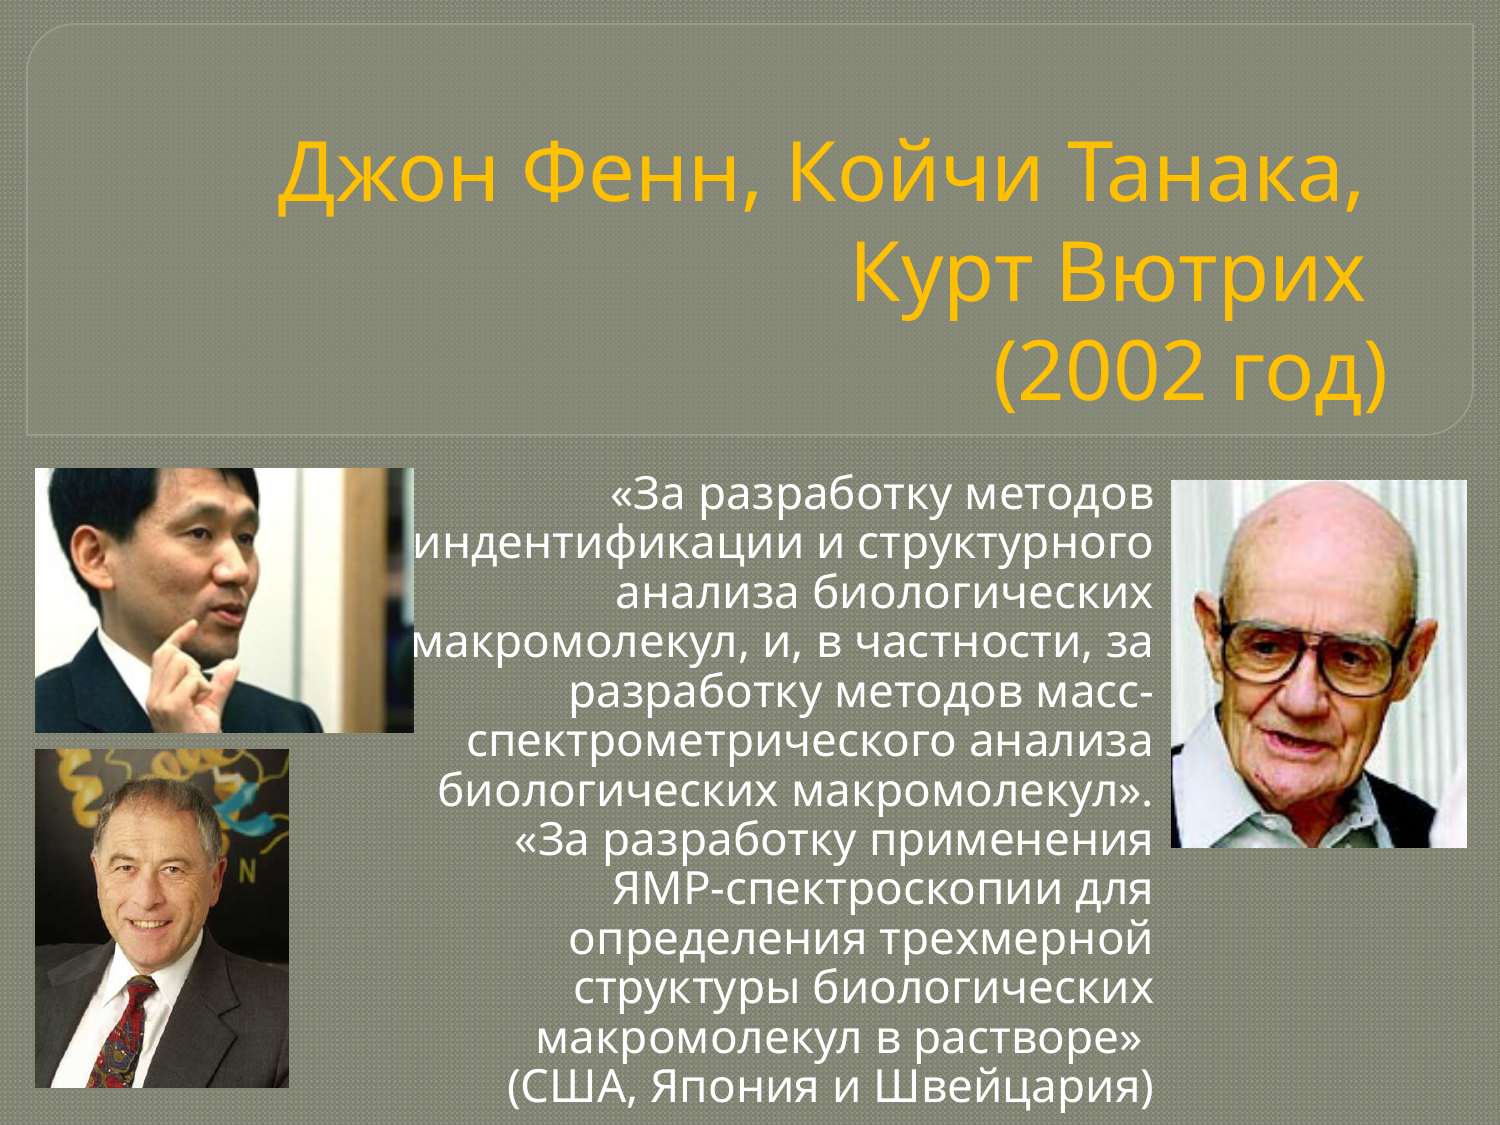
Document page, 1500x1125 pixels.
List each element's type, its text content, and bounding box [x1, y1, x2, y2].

picture [34, 749, 289, 1089]
picture [1171, 480, 1467, 848]
title Джон Фенн, Койчи Танака, Курт Вютрих (2002 год) [76, 62, 1427, 425]
picture [34, 468, 414, 733]
subtitle «За разработку методов индентификации и структурного анализа биологических макромолекул, и, в частности, за разработку методов масс-спектрометрического анализа биологических макромолекул». «За разработку применения ЯМР-спектроскопии для определения трехмерной структуры биологических макромолекул в растворе» (США, Япония и Швейцария) [398, 462, 1196, 1125]
